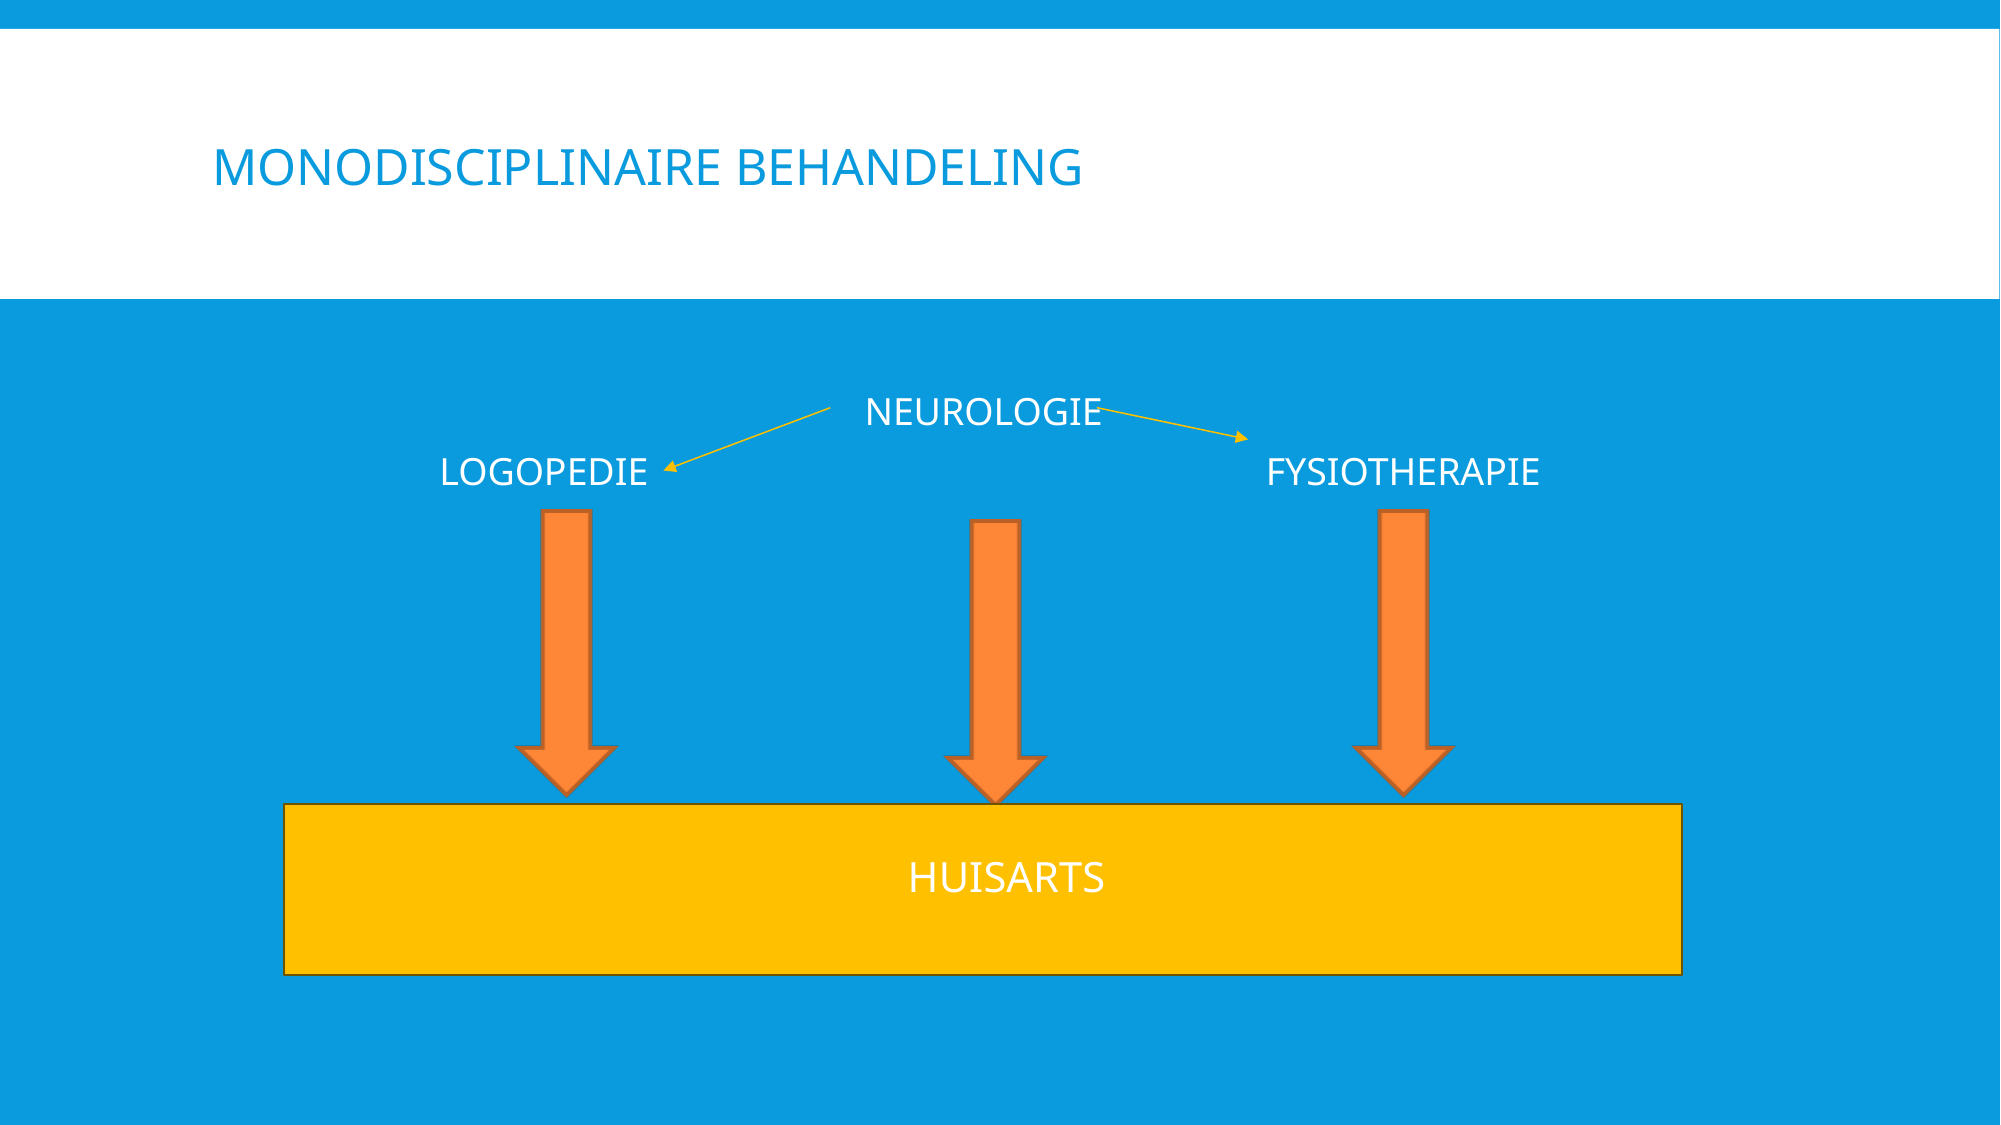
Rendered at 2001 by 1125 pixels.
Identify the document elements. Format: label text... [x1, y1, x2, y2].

text_box NEUROLOGIE [849, 380, 1150, 440]
text_box HUISARTS [892, 843, 1569, 909]
title Monodisciplinaire behandeling [197, 46, 1803, 295]
picture [1354, 510, 1453, 797]
picture [943, 520, 1048, 808]
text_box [657, 407, 831, 472]
text_box LOGOPEDIE [424, 440, 664, 501]
text_box [283, 803, 1683, 976]
text_box FYSIOTHERAPIE [1251, 440, 1556, 501]
picture [517, 510, 616, 797]
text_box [1096, 407, 1249, 440]
